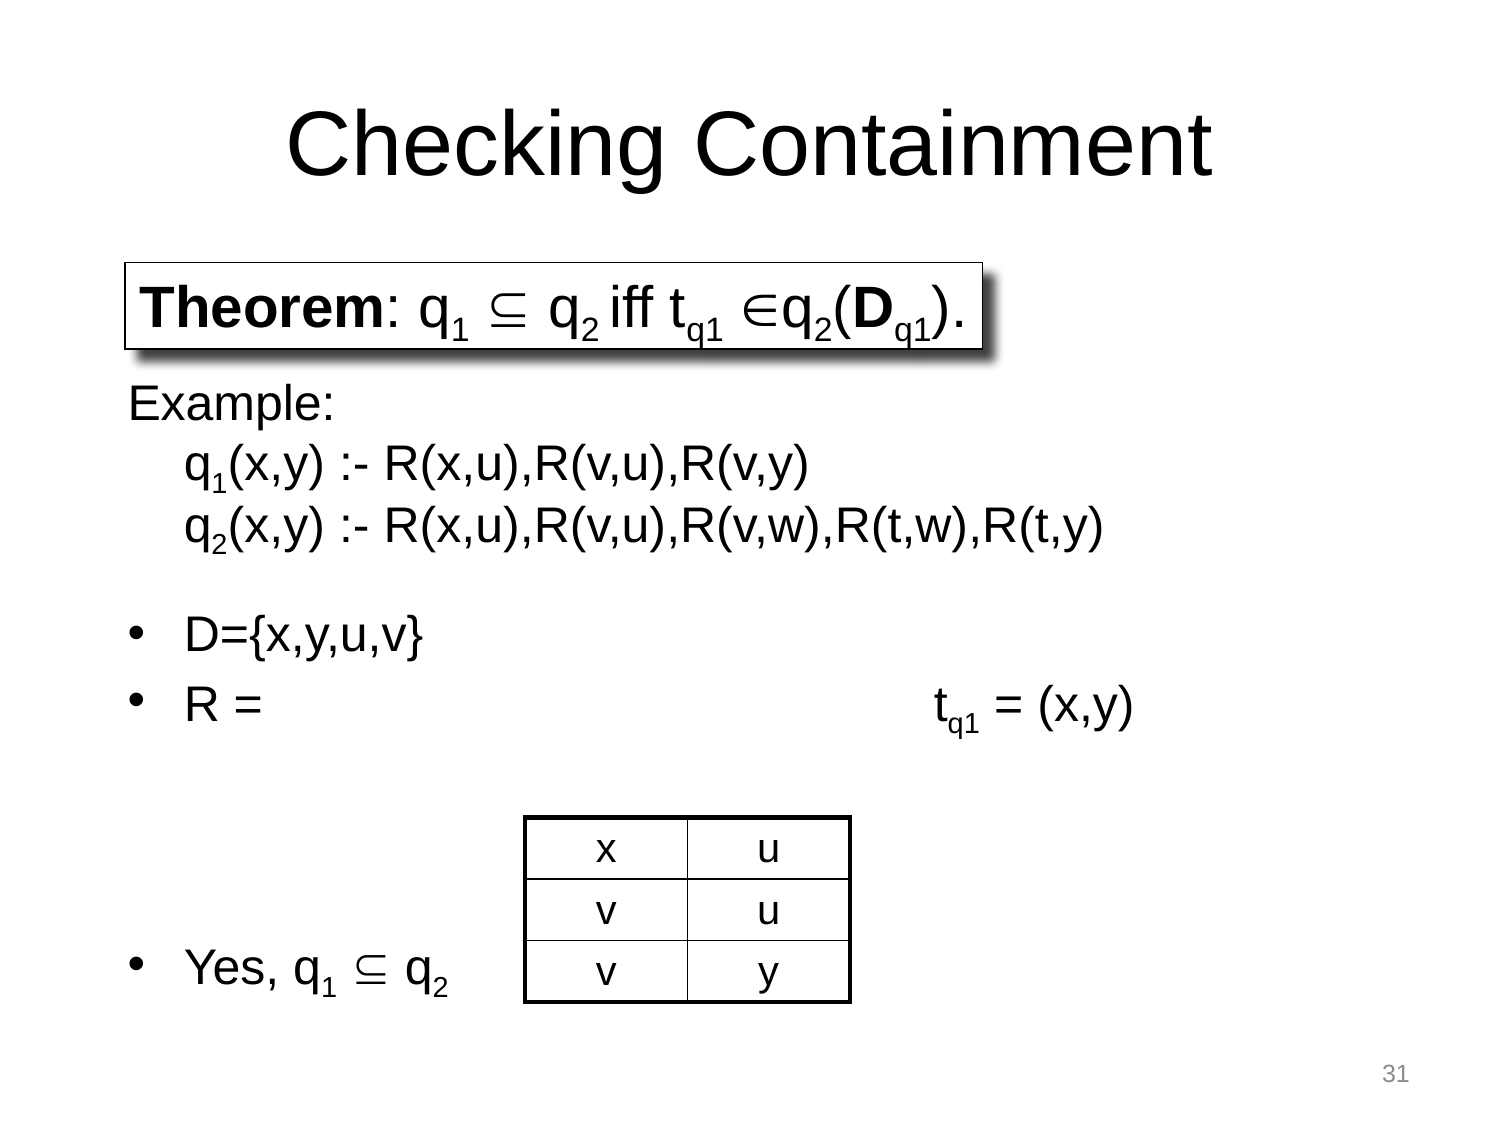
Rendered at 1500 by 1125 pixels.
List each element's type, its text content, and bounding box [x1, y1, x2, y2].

title Checking Containment [75, 45, 1425, 233]
text_box Theorem: q1  q2 iff tq1 q2(Dq1). [125, 262, 983, 349]
table_cell u [688, 880, 848, 940]
list Example: q1(x,y) :- R(x,u),R(v,u),R(v,y) q2(x,y) :- R(x,u),R(v,u),R(v,w),R(t,w),R(t,y) D={x,y,u,v} R = tq1 = (x,y) Yes, q1  q2 [112, 299, 1388, 1063]
table_cell v [527, 880, 687, 940]
table_cell v [527, 941, 687, 1000]
table_header x [527, 820, 687, 878]
table_header u [688, 820, 848, 878]
slide_number 31 [1074, 1042, 1425, 1103]
table_cell y [688, 941, 848, 1000]
